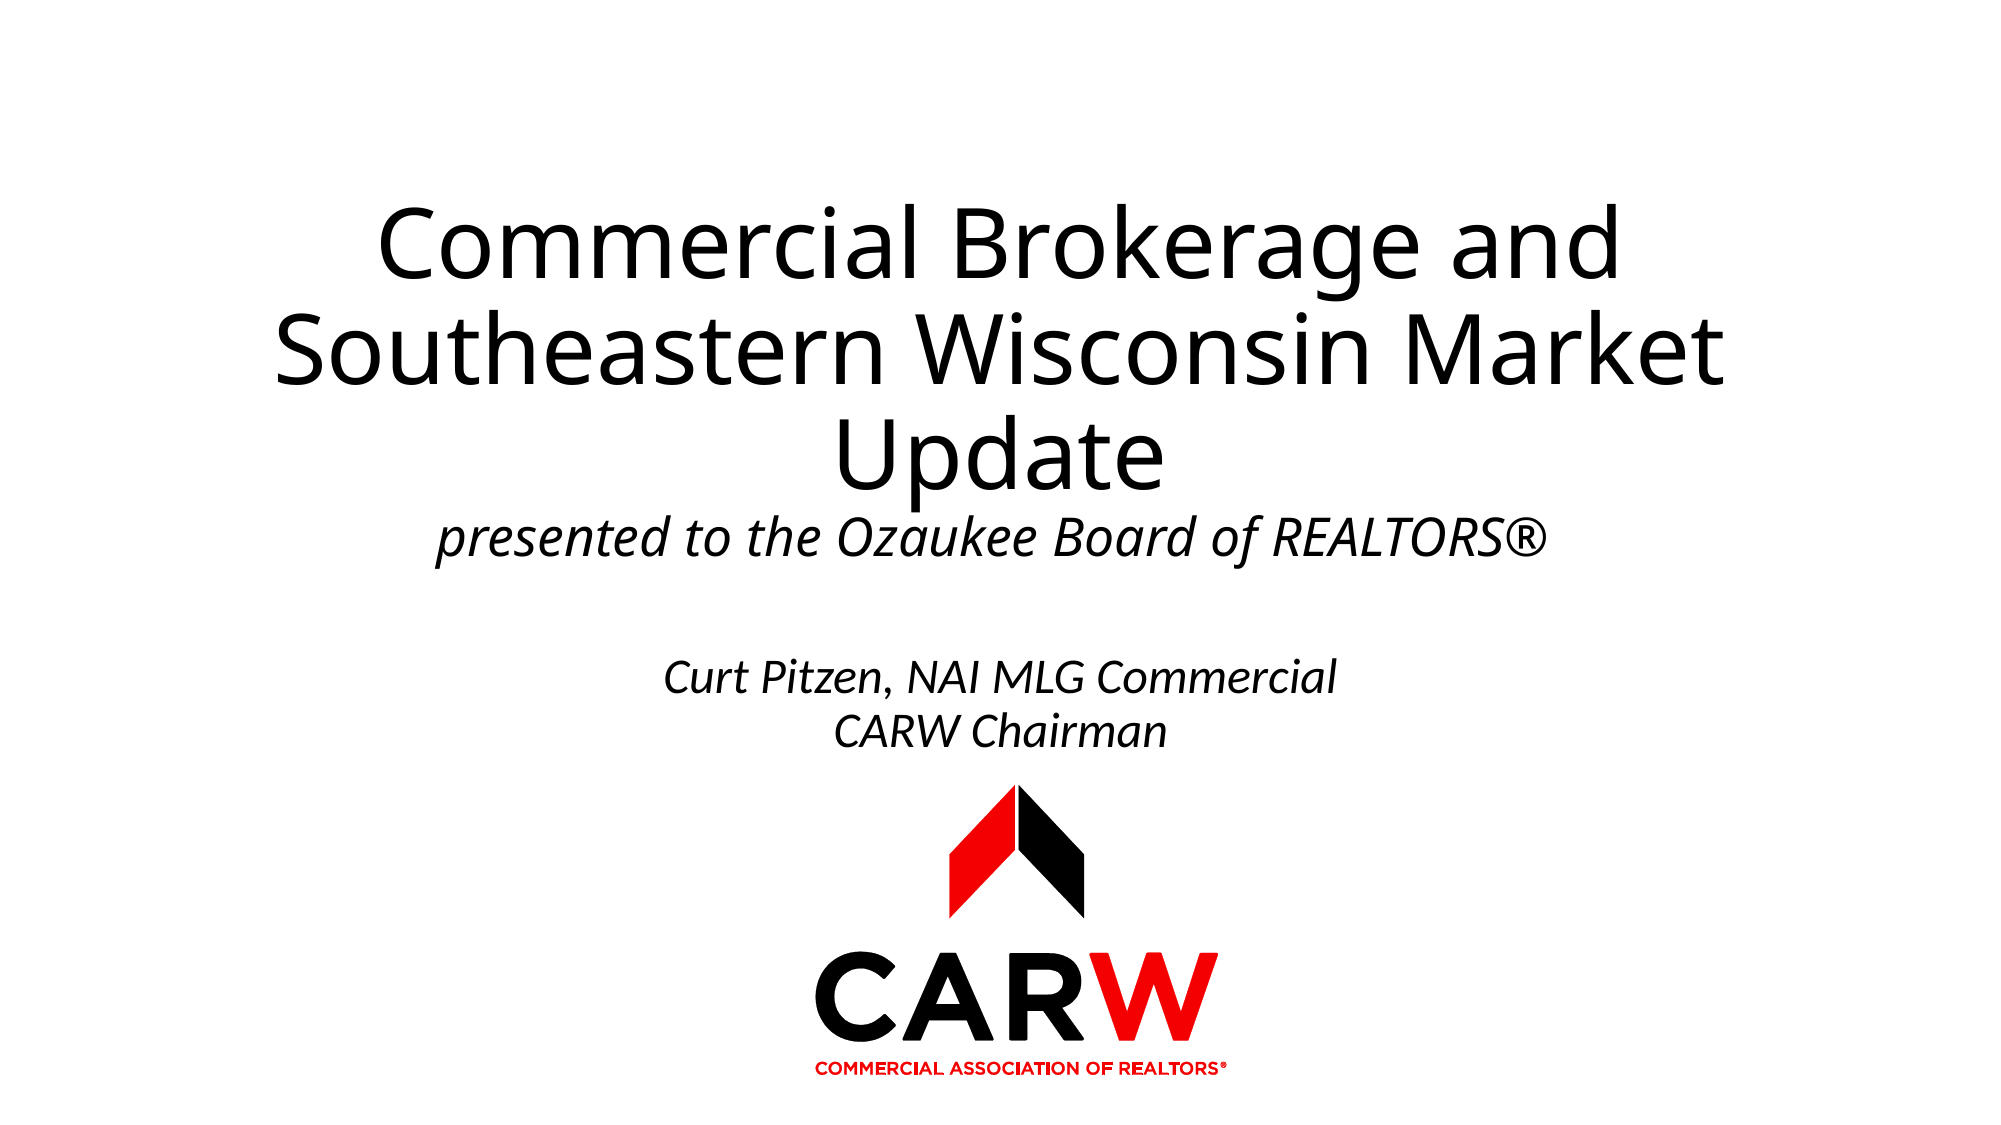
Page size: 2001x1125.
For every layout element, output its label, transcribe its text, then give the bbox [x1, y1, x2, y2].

picture [815, 784, 1227, 1075]
subtitle Curt Pitzen, NAI MLG Commercial CARW Chairman [250, 643, 1751, 915]
title Commercial Brokerage and Southeastern Wisconsin Market Update presented to the Ozaukee Board of REALTORS® [249, 184, 1750, 576]
